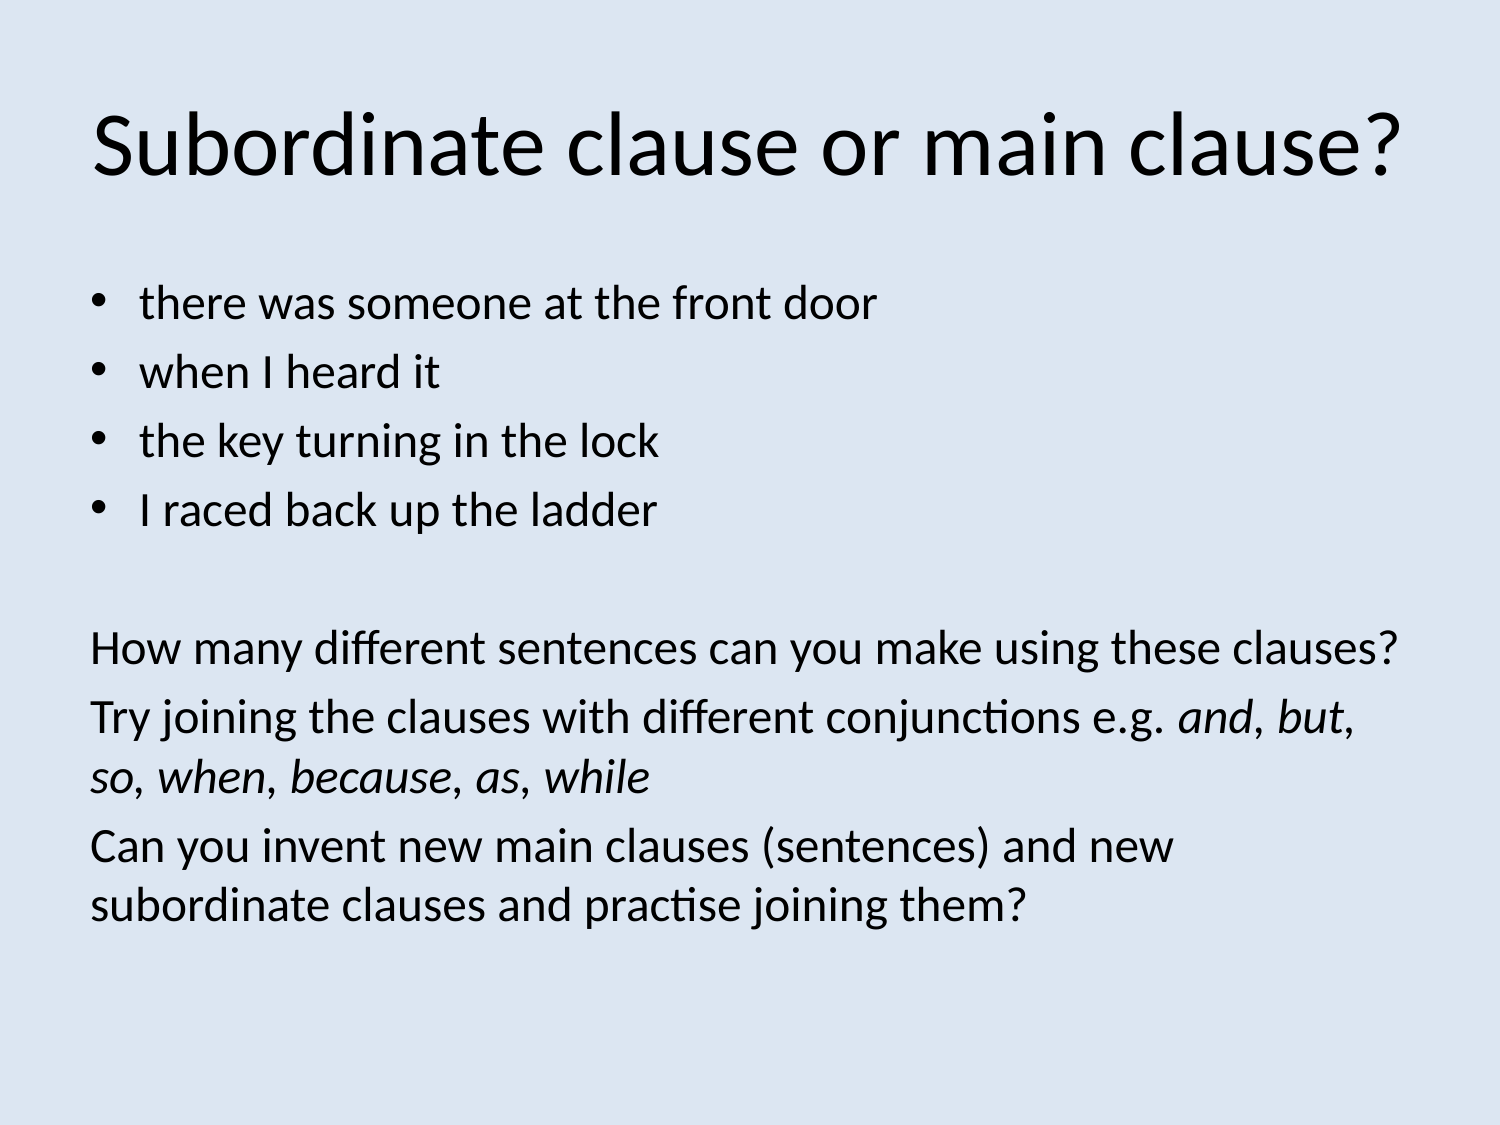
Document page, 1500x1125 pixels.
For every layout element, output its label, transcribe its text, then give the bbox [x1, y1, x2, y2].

list there was someone at the front door when I heard it the key turning in the lock I raced back up the ladder How many different sentences can you make using these clauses? Try joining the clauses with different conjunctions e.g. and, but, so, when, because, as, while Can you invent new main clauses (sentences) and new subordinate clauses and practise joining them? [75, 262, 1425, 1005]
title Subordinate clause or main clause? [75, 45, 1425, 233]
